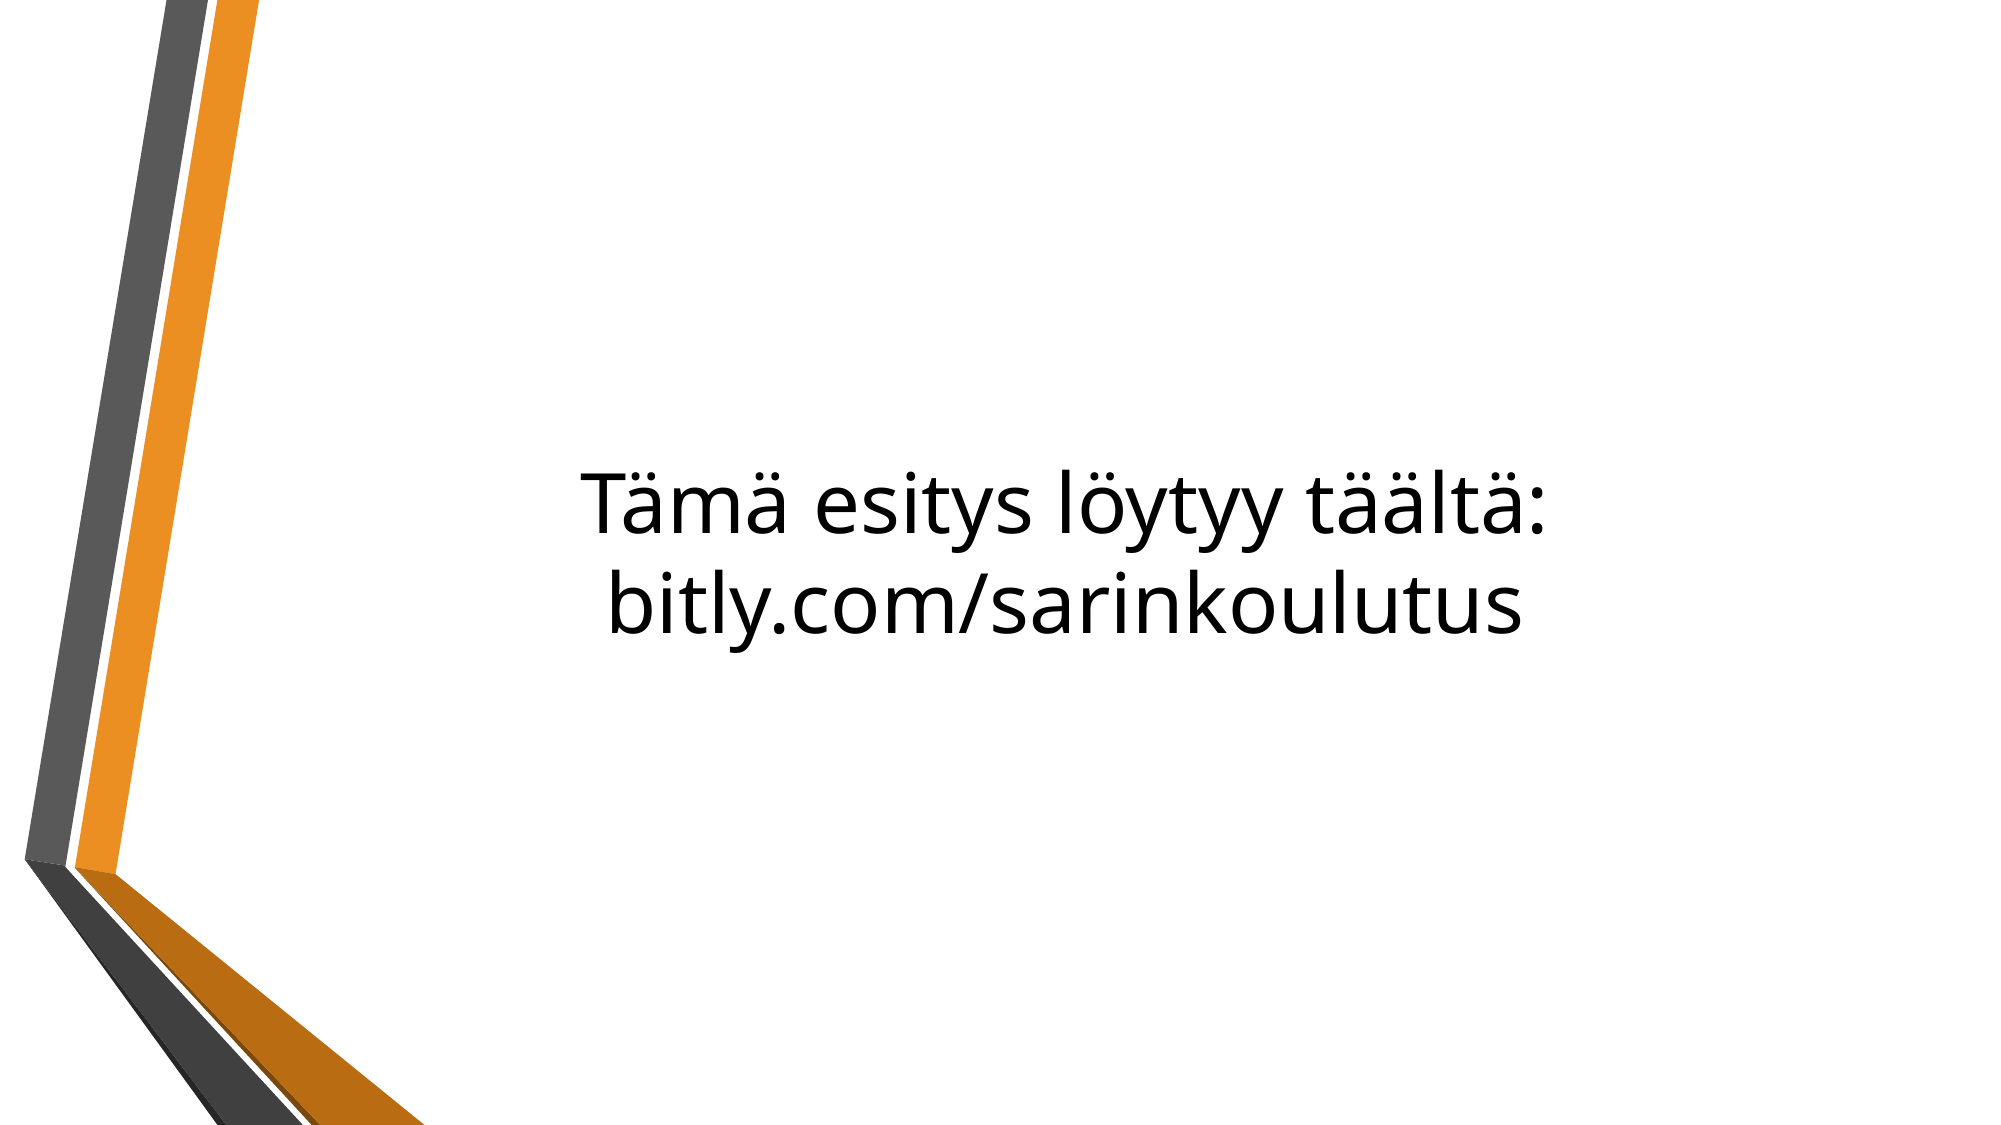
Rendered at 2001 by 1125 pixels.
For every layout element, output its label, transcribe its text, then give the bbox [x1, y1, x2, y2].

title Tämä esitys löytyy täältä: bitly.com/sarinkoulutus [243, 406, 1887, 694]
